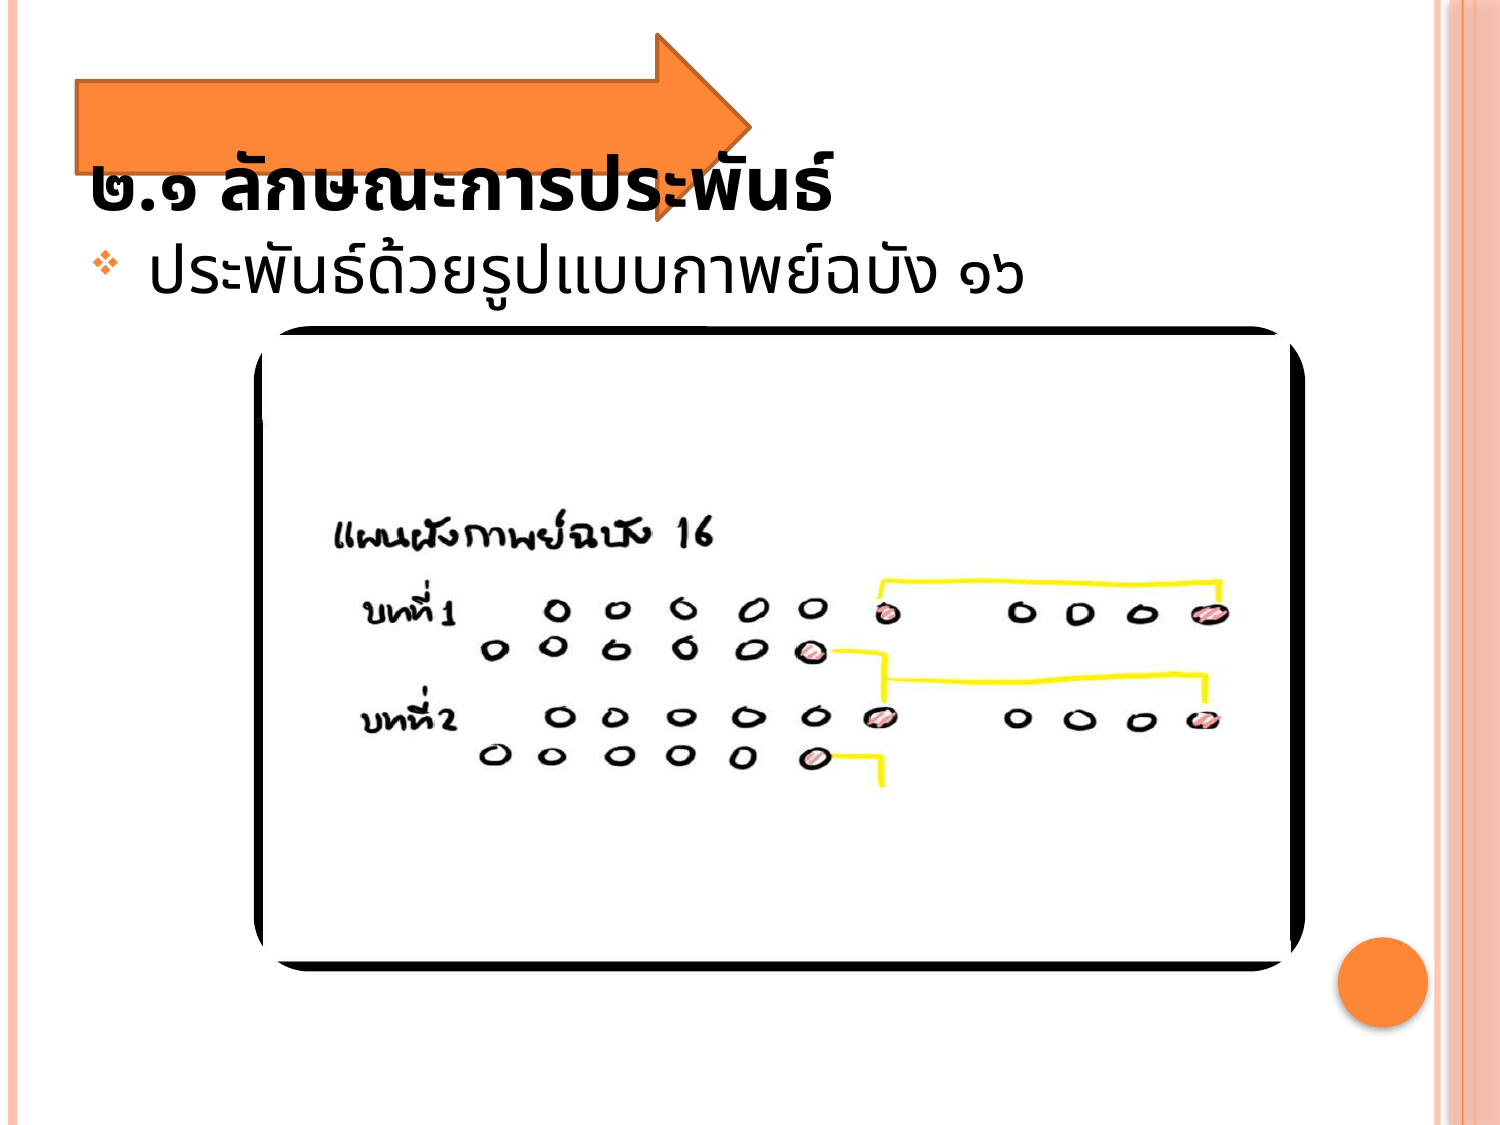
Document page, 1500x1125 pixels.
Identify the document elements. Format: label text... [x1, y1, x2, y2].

picture [253, 325, 1306, 972]
title ๒.๑ ลักษณะการประพันธ์ [75, 45, 1300, 219]
text_box [655, 32, 671, 45]
list ประพันธ์ด้วยรูปแบบกาพย์ฉบัง ๑๖ [75, 219, 1425, 1010]
